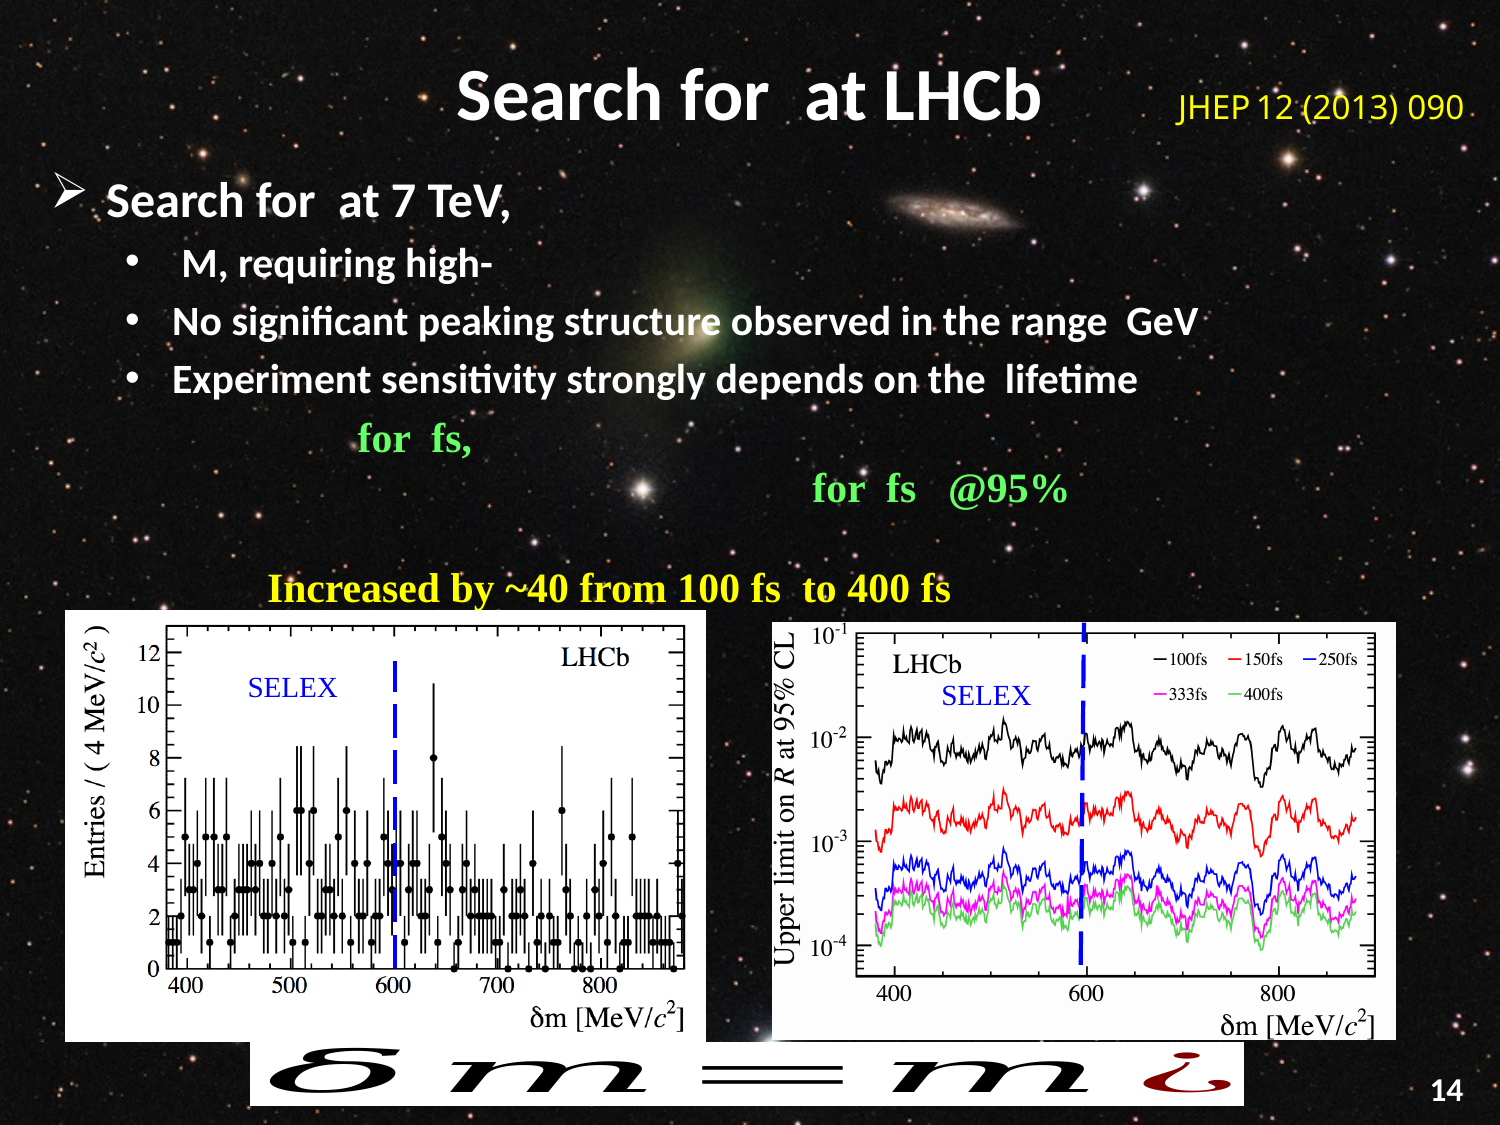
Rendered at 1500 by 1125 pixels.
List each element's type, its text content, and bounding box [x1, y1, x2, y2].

text_box Increased by ~40 from 100 fs to 400 fs [252, 553, 994, 609]
text_box JHEP 12 (2013) 090 [1163, 78, 1495, 134]
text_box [65, 610, 1397, 1042]
picture [0, 0, 1500, 1125]
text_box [1080, 622, 1085, 966]
slide_number 14 [1128, 1057, 1478, 1118]
